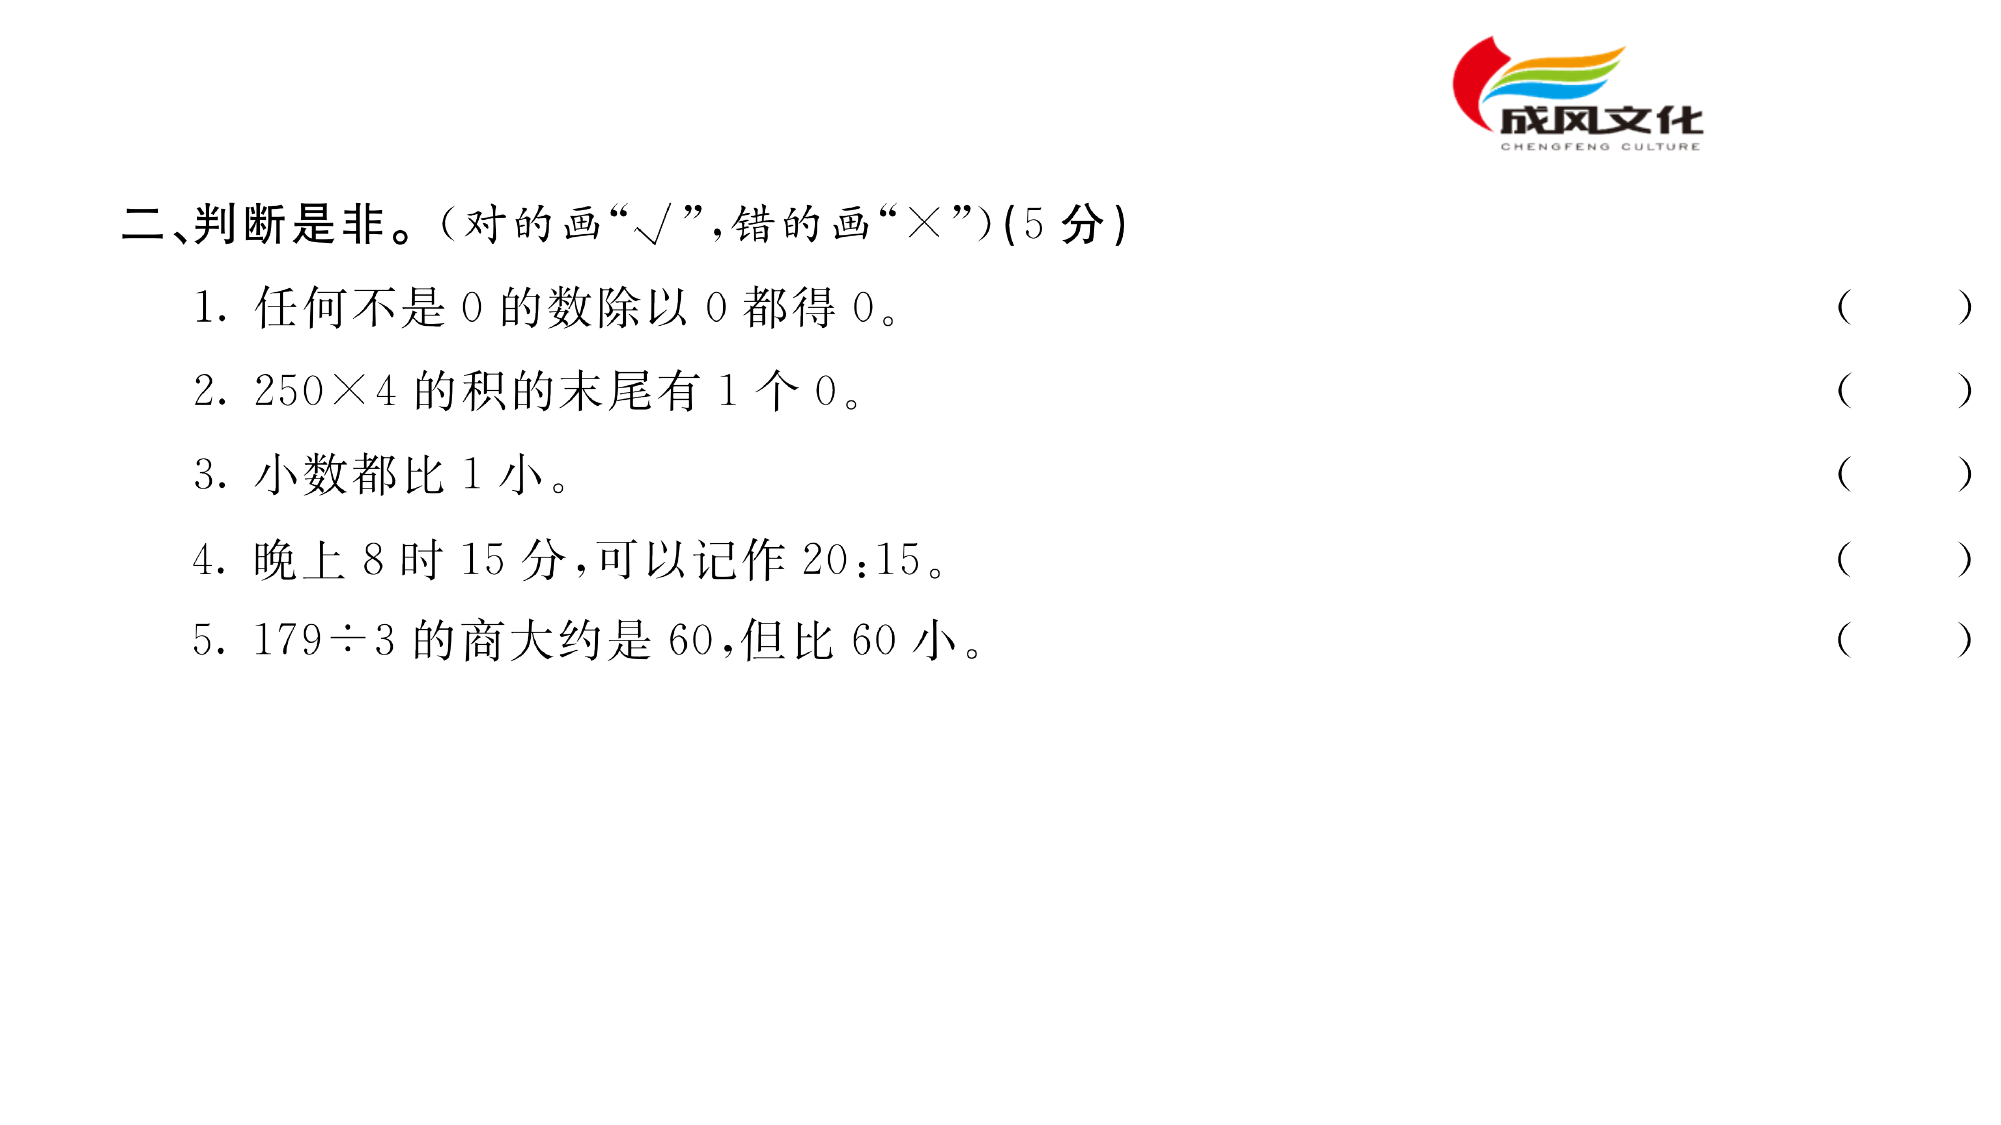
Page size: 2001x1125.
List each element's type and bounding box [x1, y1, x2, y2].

picture [189, 525, 2000, 676]
picture [118, 30, 2000, 502]
